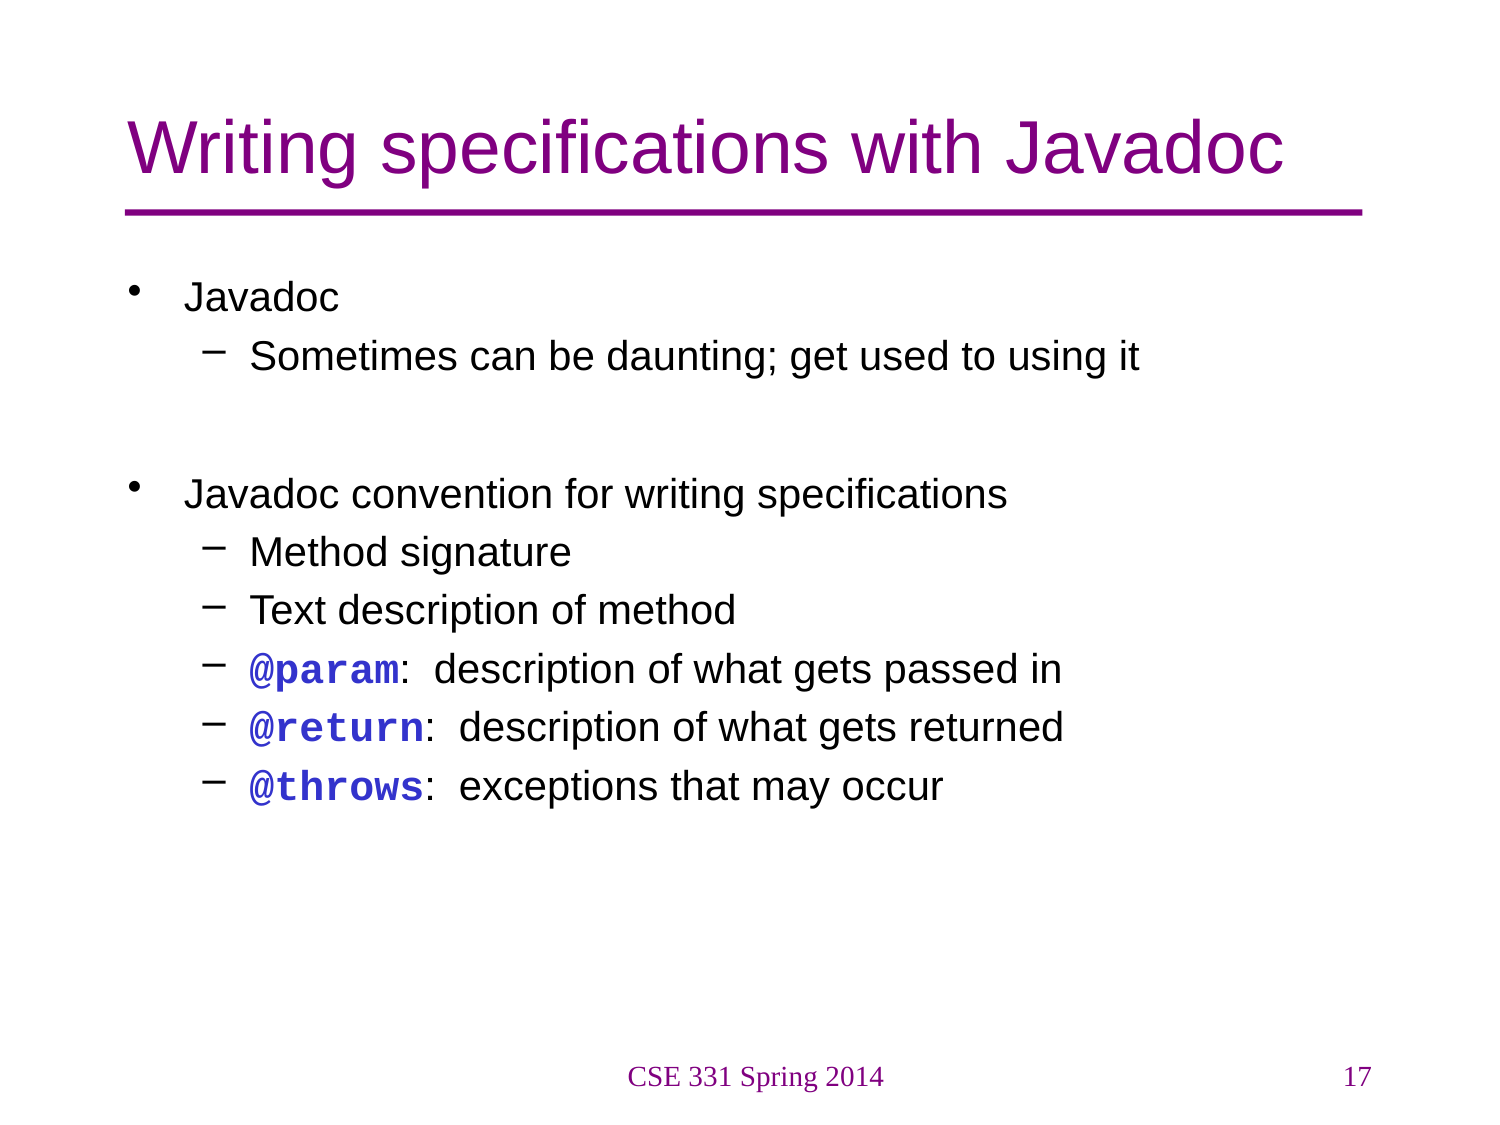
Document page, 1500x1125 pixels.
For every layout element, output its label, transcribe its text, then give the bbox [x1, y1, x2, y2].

footer CSE 331 Spring 2014 [474, 1049, 1038, 1125]
list Javadoc Sometimes can be daunting; get used to using it Javadoc convention for writing specifications Method signature Text description of method @param: description of what gets passed in @return: description of what gets returned @throws: exceptions that may occur [112, 262, 1388, 1000]
slide_number 17 [1074, 1049, 1388, 1125]
title Writing specifications with Javadoc [112, 50, 1388, 238]
